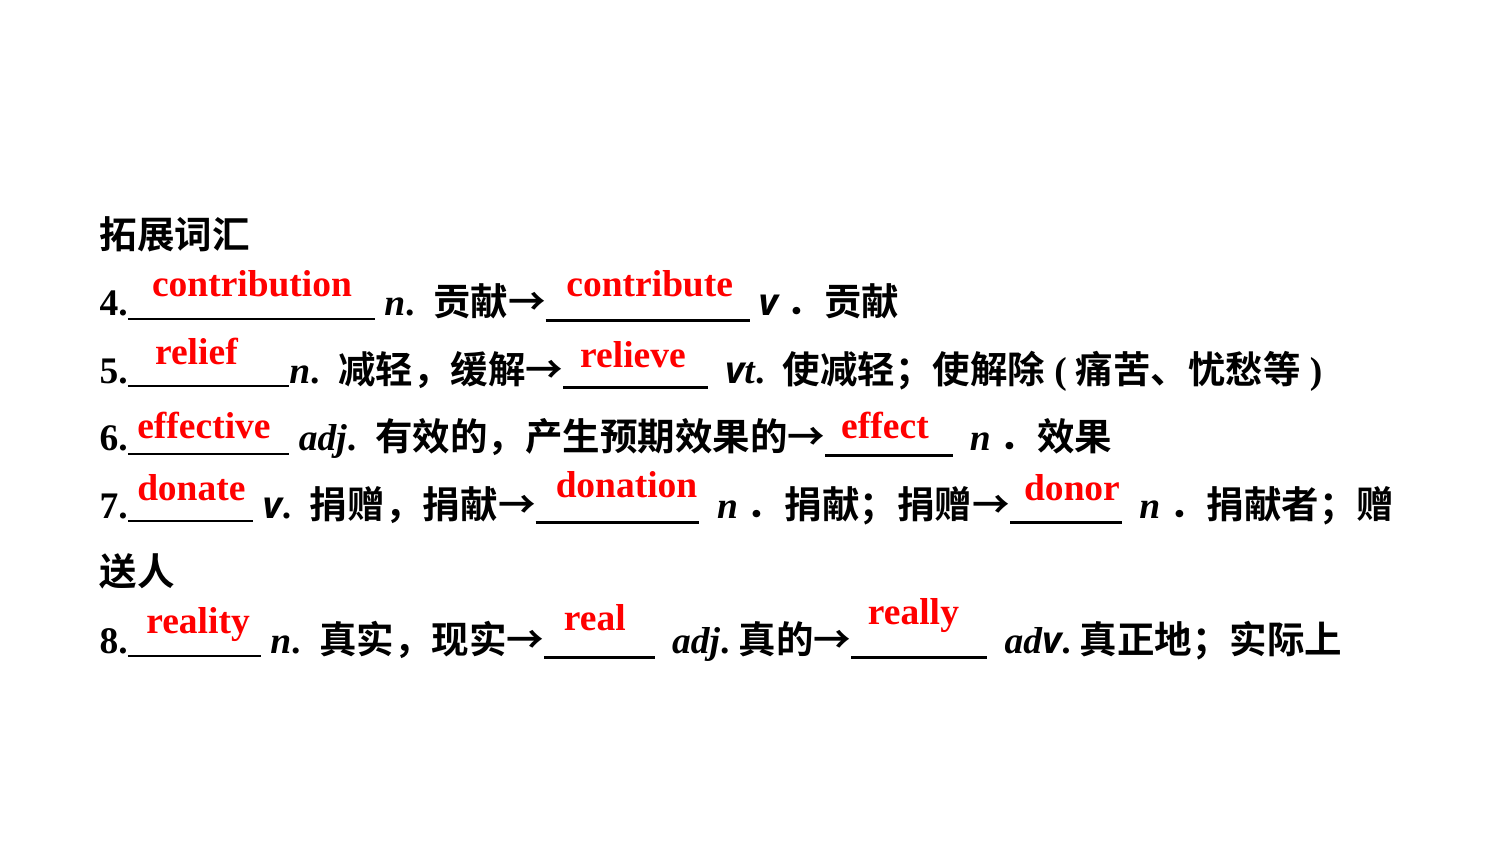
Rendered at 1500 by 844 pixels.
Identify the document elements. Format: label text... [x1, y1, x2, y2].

text_box contribute [555, 253, 791, 310]
text_box really [856, 581, 971, 638]
text_box effective [126, 395, 329, 452]
text_box donor [1012, 457, 1132, 514]
text_box real [552, 586, 684, 644]
text_box contribution [140, 253, 410, 310]
text_box donate [126, 457, 304, 514]
text_box relieve [568, 324, 744, 381]
list 拓展词汇 4. n. 贡献→ v．贡献 5. n. 减轻，缓解→ vt. 使减轻；使解除(痛苦、忧愁等) 6. adj. 有效的，产生预期效果的→ n．效果 7. v. 捐赠，捐献→ n．捐献；捐赠→ n．捐献者；赠送人 8. n. 真实，现实→ adj.真的→ adv.真正地；实际上 [88, 182, 1406, 672]
text_box effect [830, 395, 941, 452]
text_box donation [544, 454, 756, 511]
text_box relief [143, 321, 306, 378]
text_box reality [134, 590, 308, 647]
